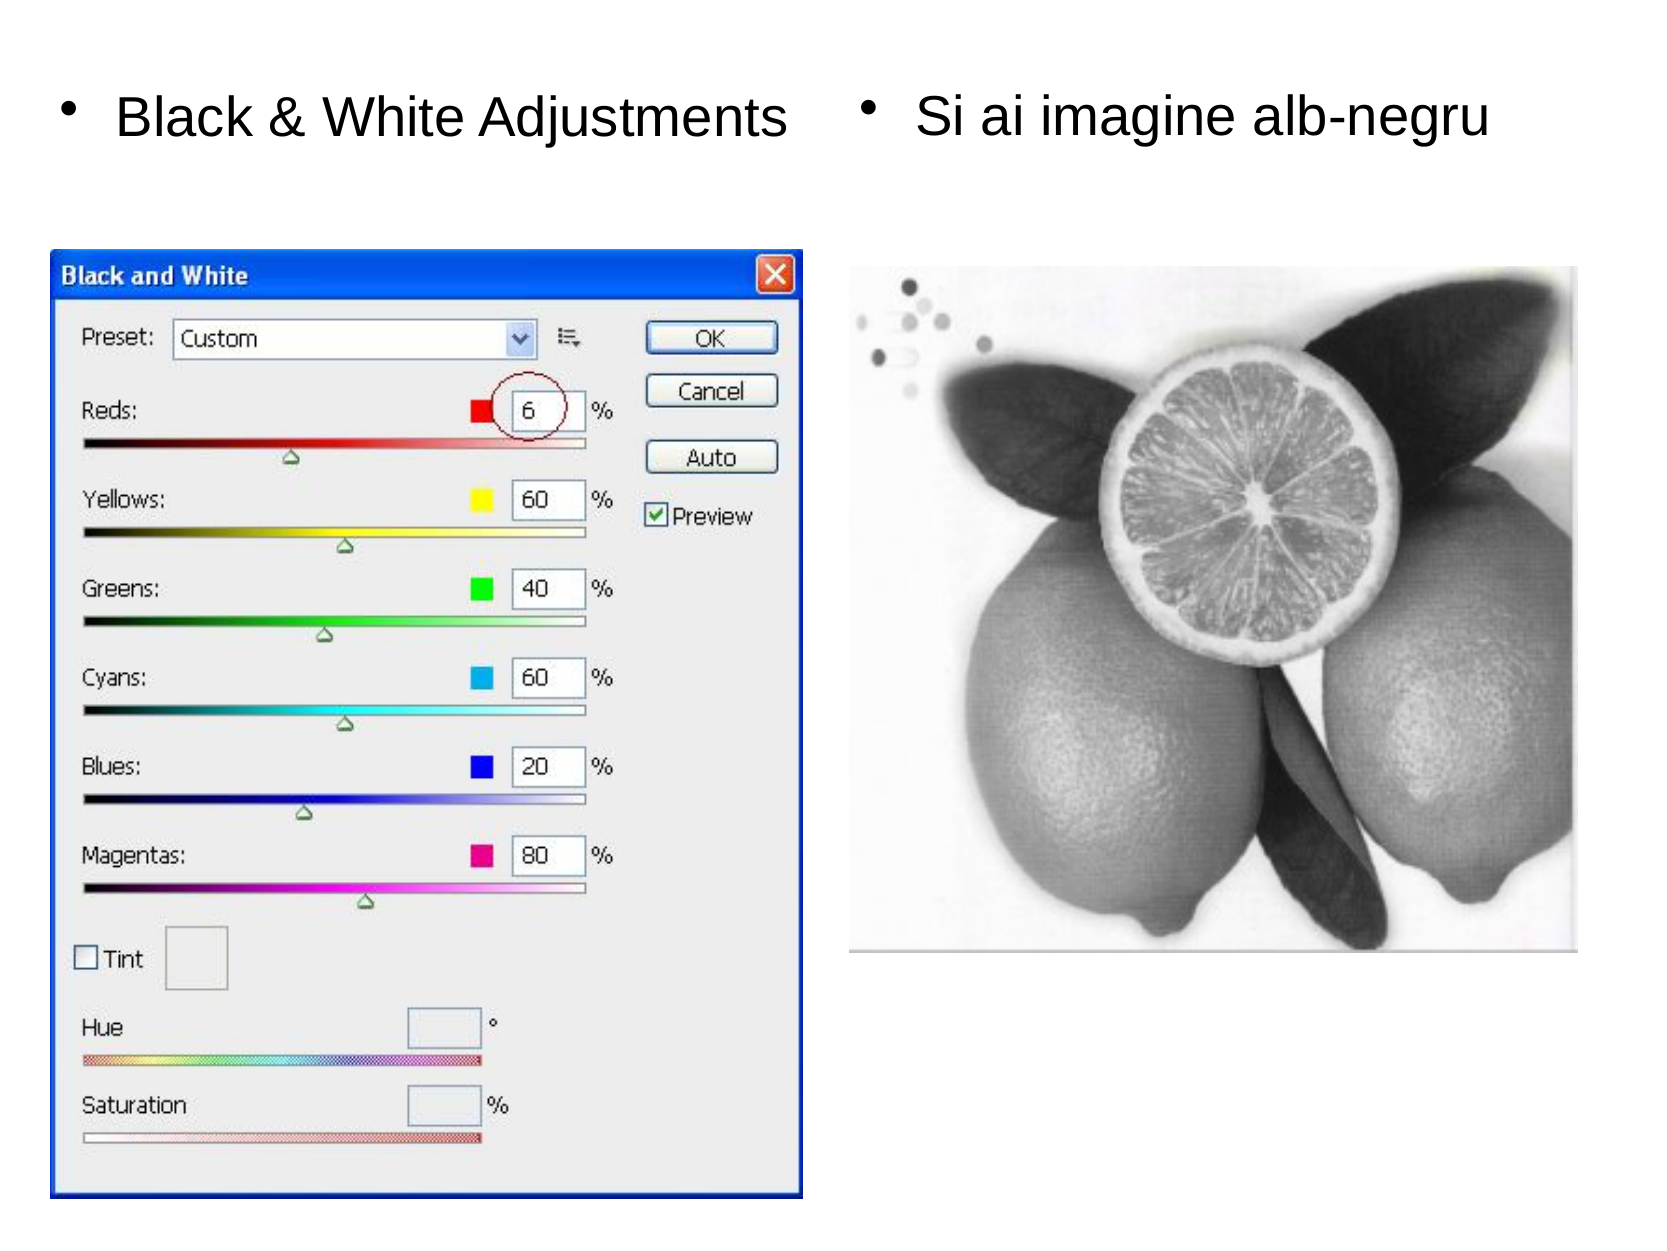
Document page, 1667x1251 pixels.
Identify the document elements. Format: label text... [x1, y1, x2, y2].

list Black & White Adjustments [40, 17, 815, 1250]
picture [849, 266, 1578, 953]
list Si ai imagine alb-negru [840, 16, 1611, 1162]
picture [49, 249, 803, 1199]
